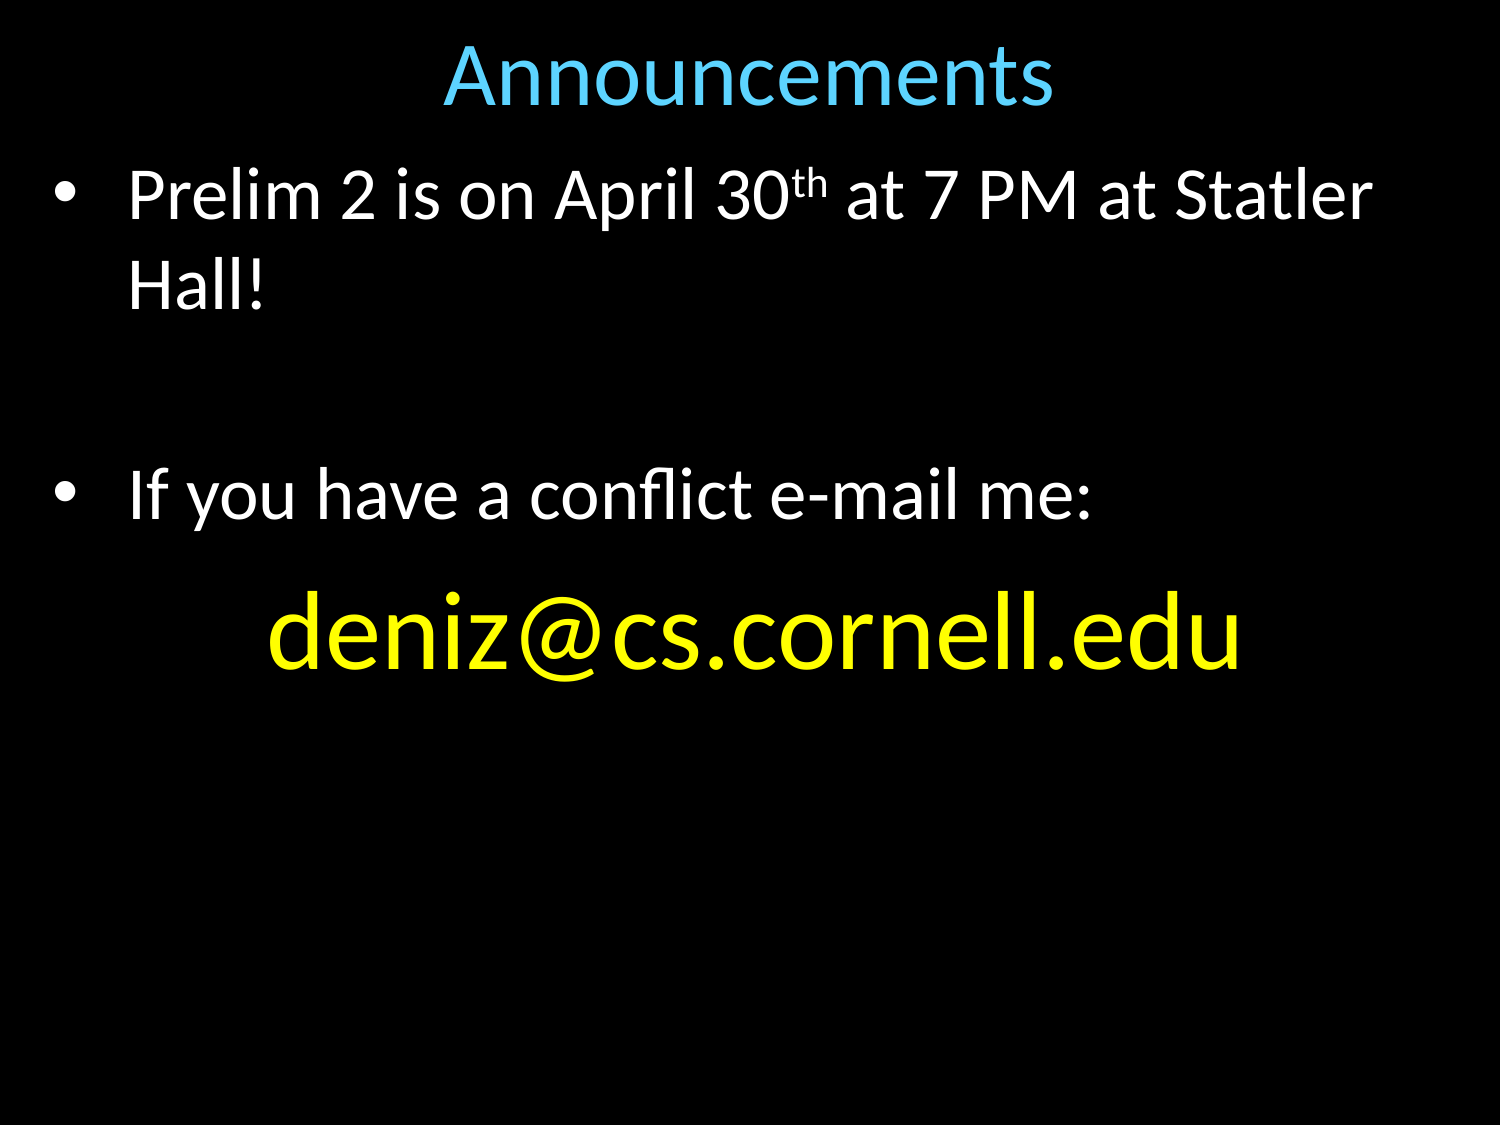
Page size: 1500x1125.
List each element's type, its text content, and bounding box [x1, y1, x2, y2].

title Announcements [37, 24, 1463, 113]
list Prelim 2 is on April 30th at 7 PM at Statler Hall! If you have a conflict e-mail me: deniz@cs.cornell.edu [37, 137, 1475, 1063]
